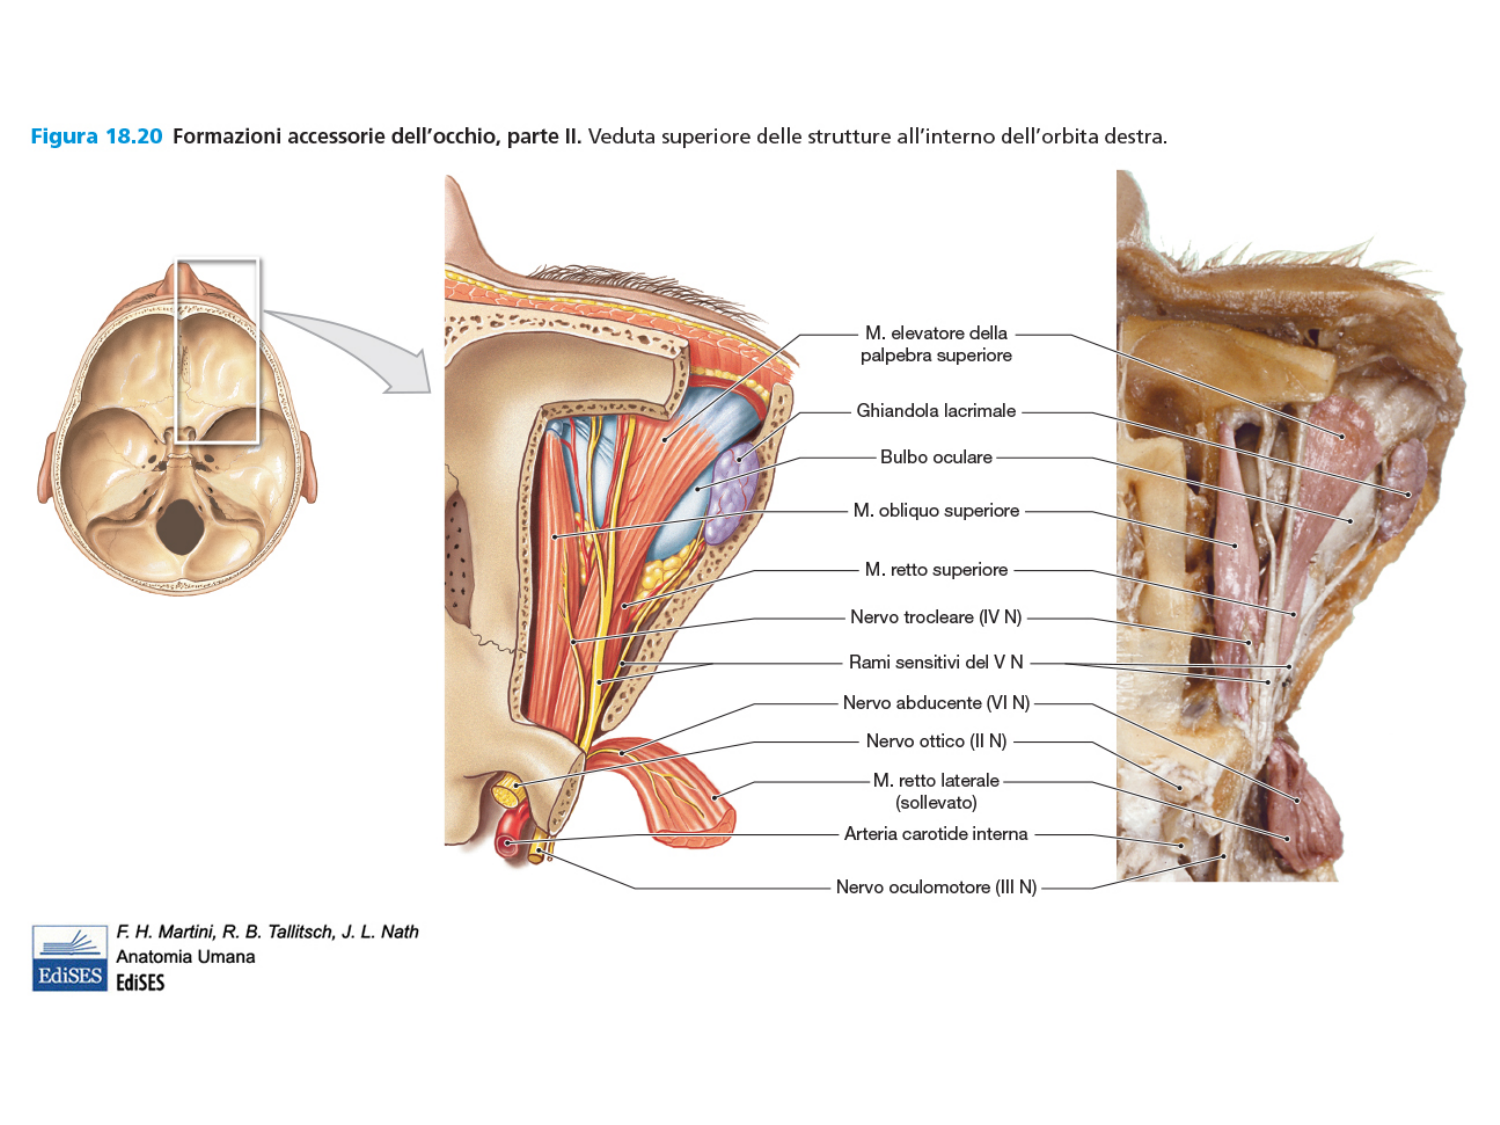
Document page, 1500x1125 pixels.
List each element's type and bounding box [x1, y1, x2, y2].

picture [0, 96, 1500, 1029]
